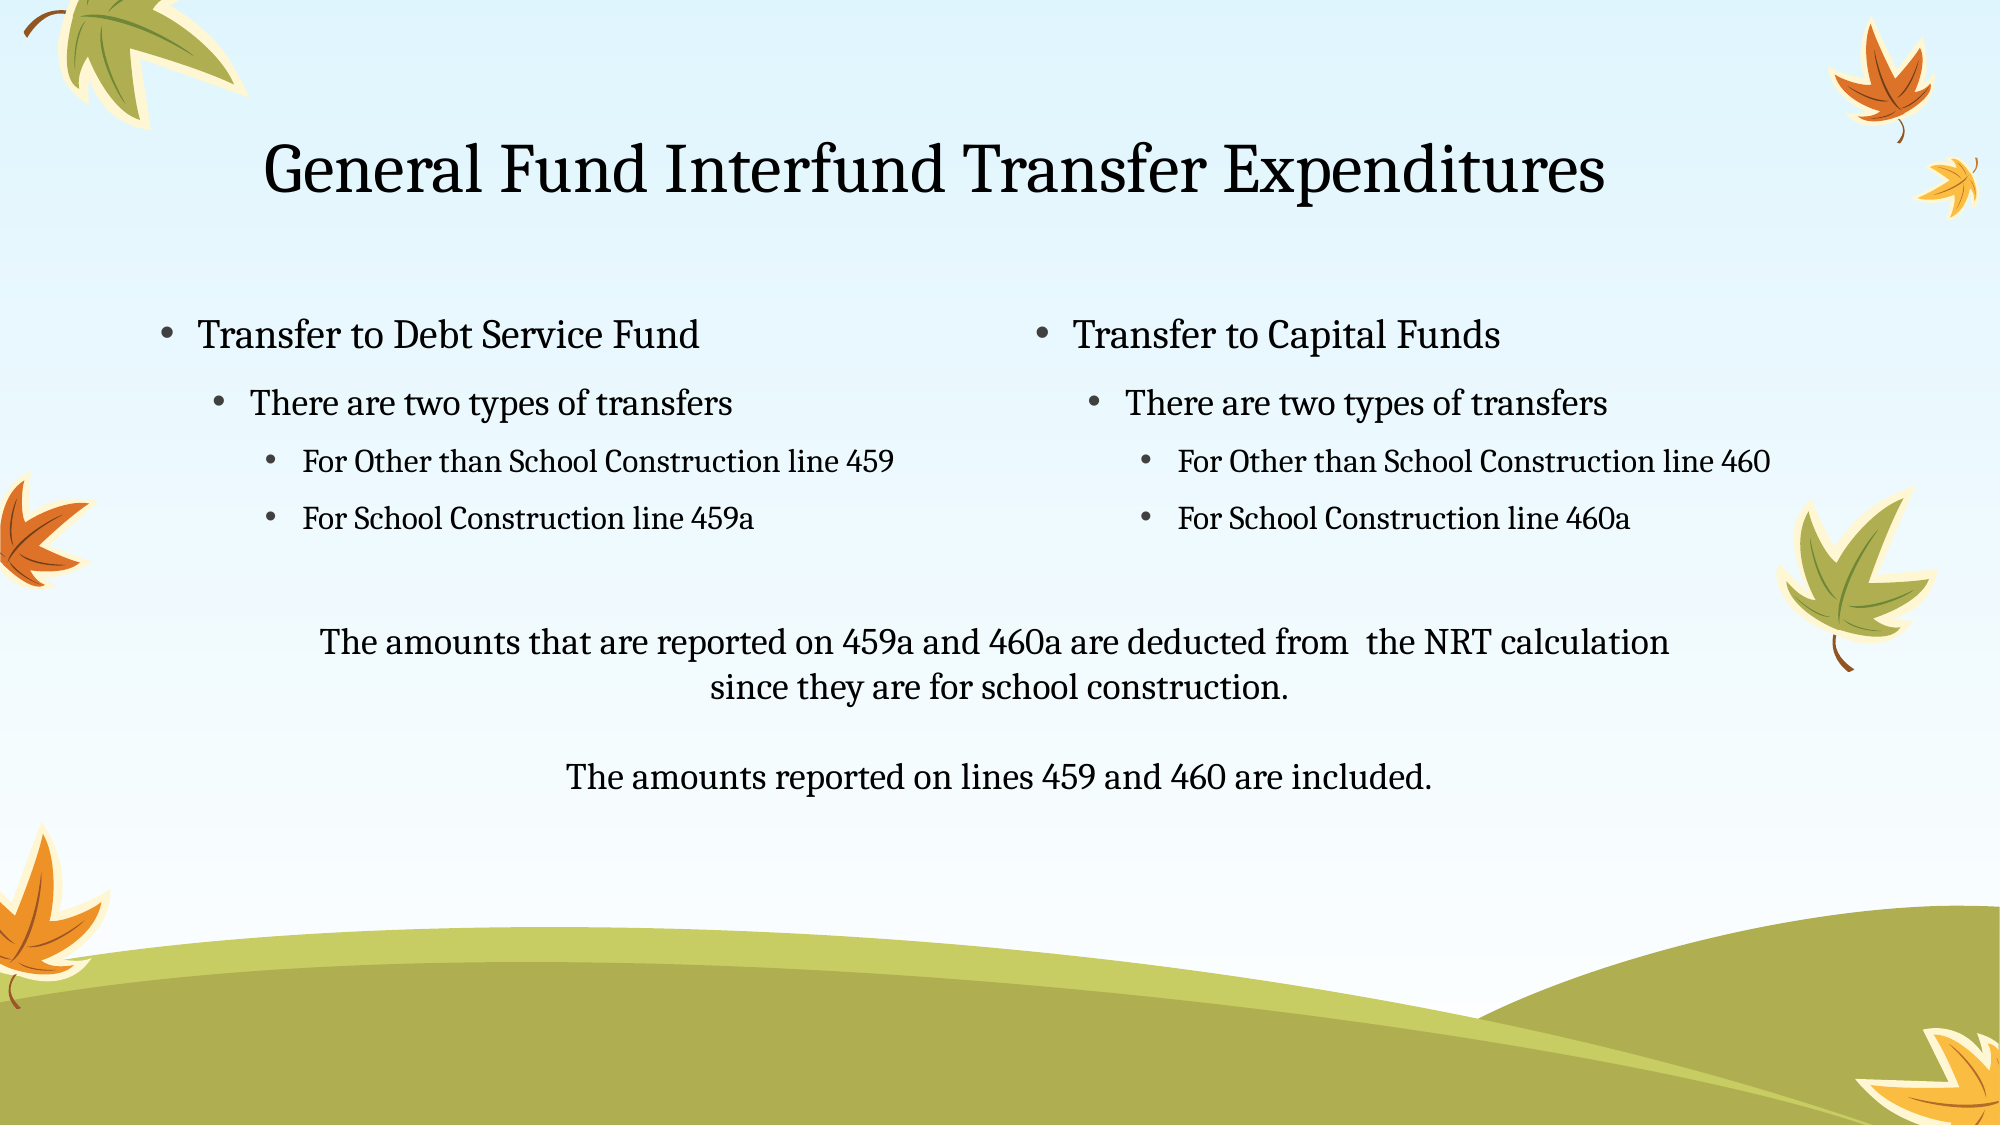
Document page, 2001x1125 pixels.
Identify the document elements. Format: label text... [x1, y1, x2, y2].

title General Fund Interfund Transfer Expenditures [249, 12, 1749, 216]
list Transfer to Debt Service Fund There are two types of transfers For Other than School Construction line 459 For School Construction line 459a [137, 299, 988, 609]
text_box The amounts that are reported on 459a and 460a are deducted from the NRT calculation since they are for school construction. The amounts reported on lines 459 and 460 are included. [137, 609, 1863, 805]
list Transfer to Capital Funds There are two types of transfers For Other than School Construction line 460 For School Construction line 460a [1012, 299, 1863, 609]
